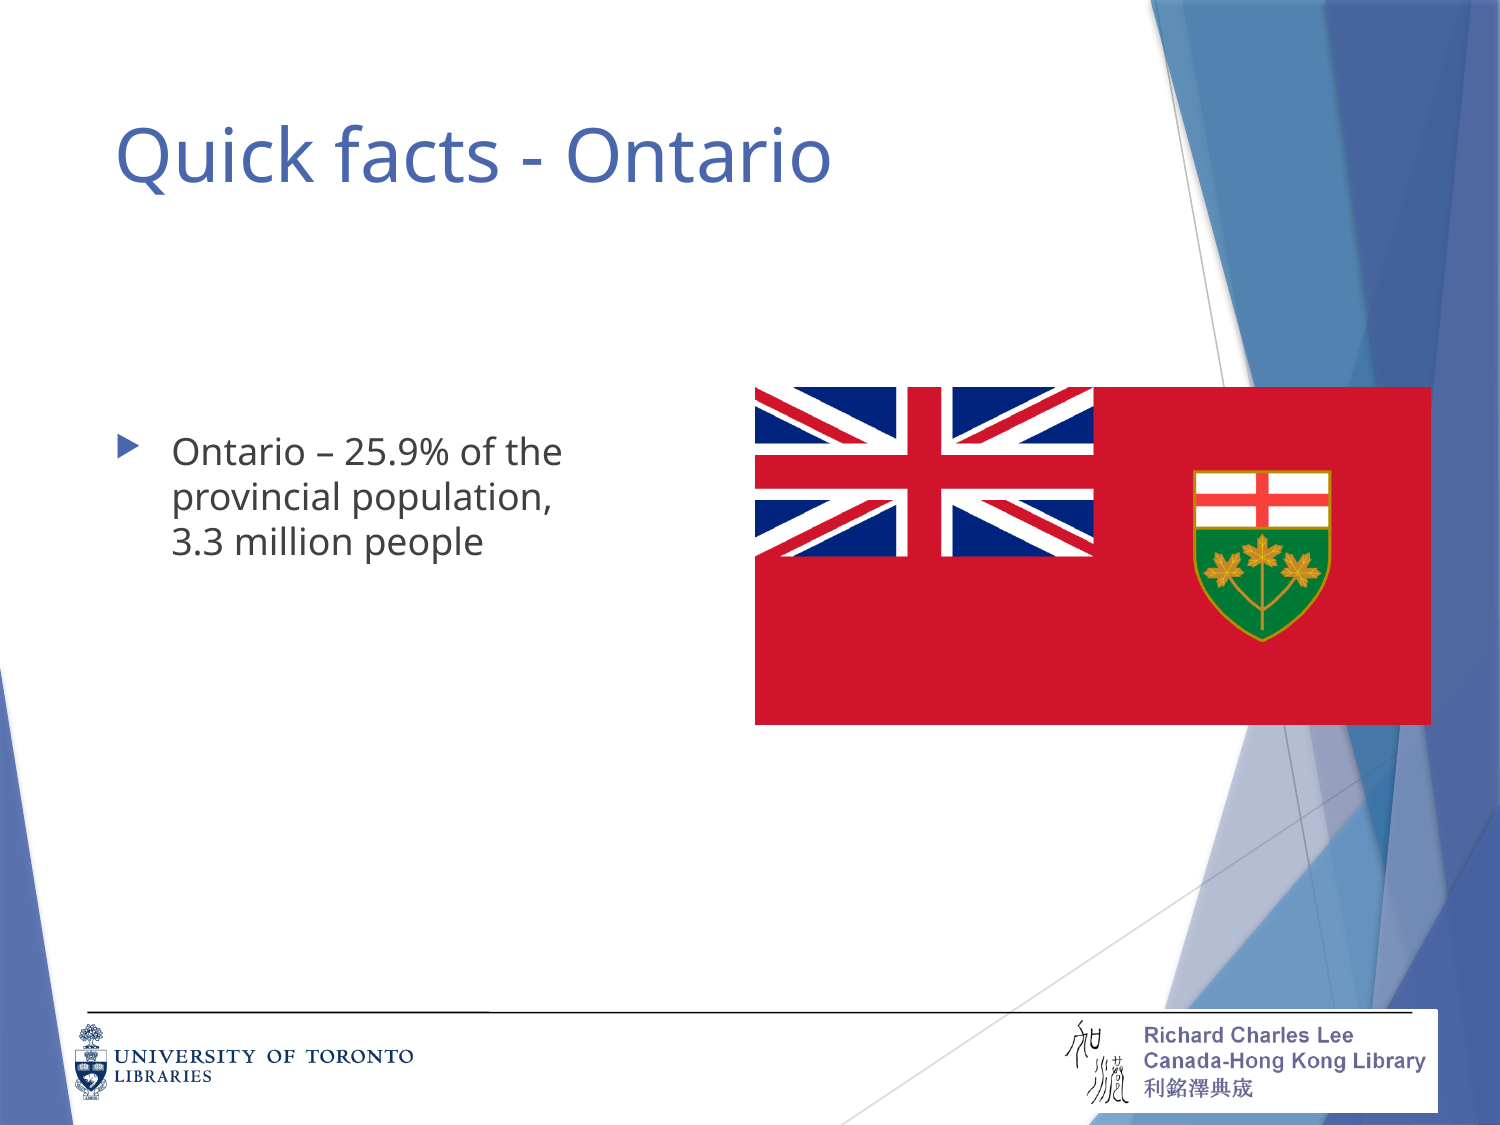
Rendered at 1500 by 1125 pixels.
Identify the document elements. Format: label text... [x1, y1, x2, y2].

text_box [74, 1009, 1438, 1113]
picture [754, 386, 1431, 726]
title Quick facts - Ontario [99, 99, 1142, 317]
list Ontario – 25.9% of the provincial population, 3.3 million people [99, 354, 607, 992]
